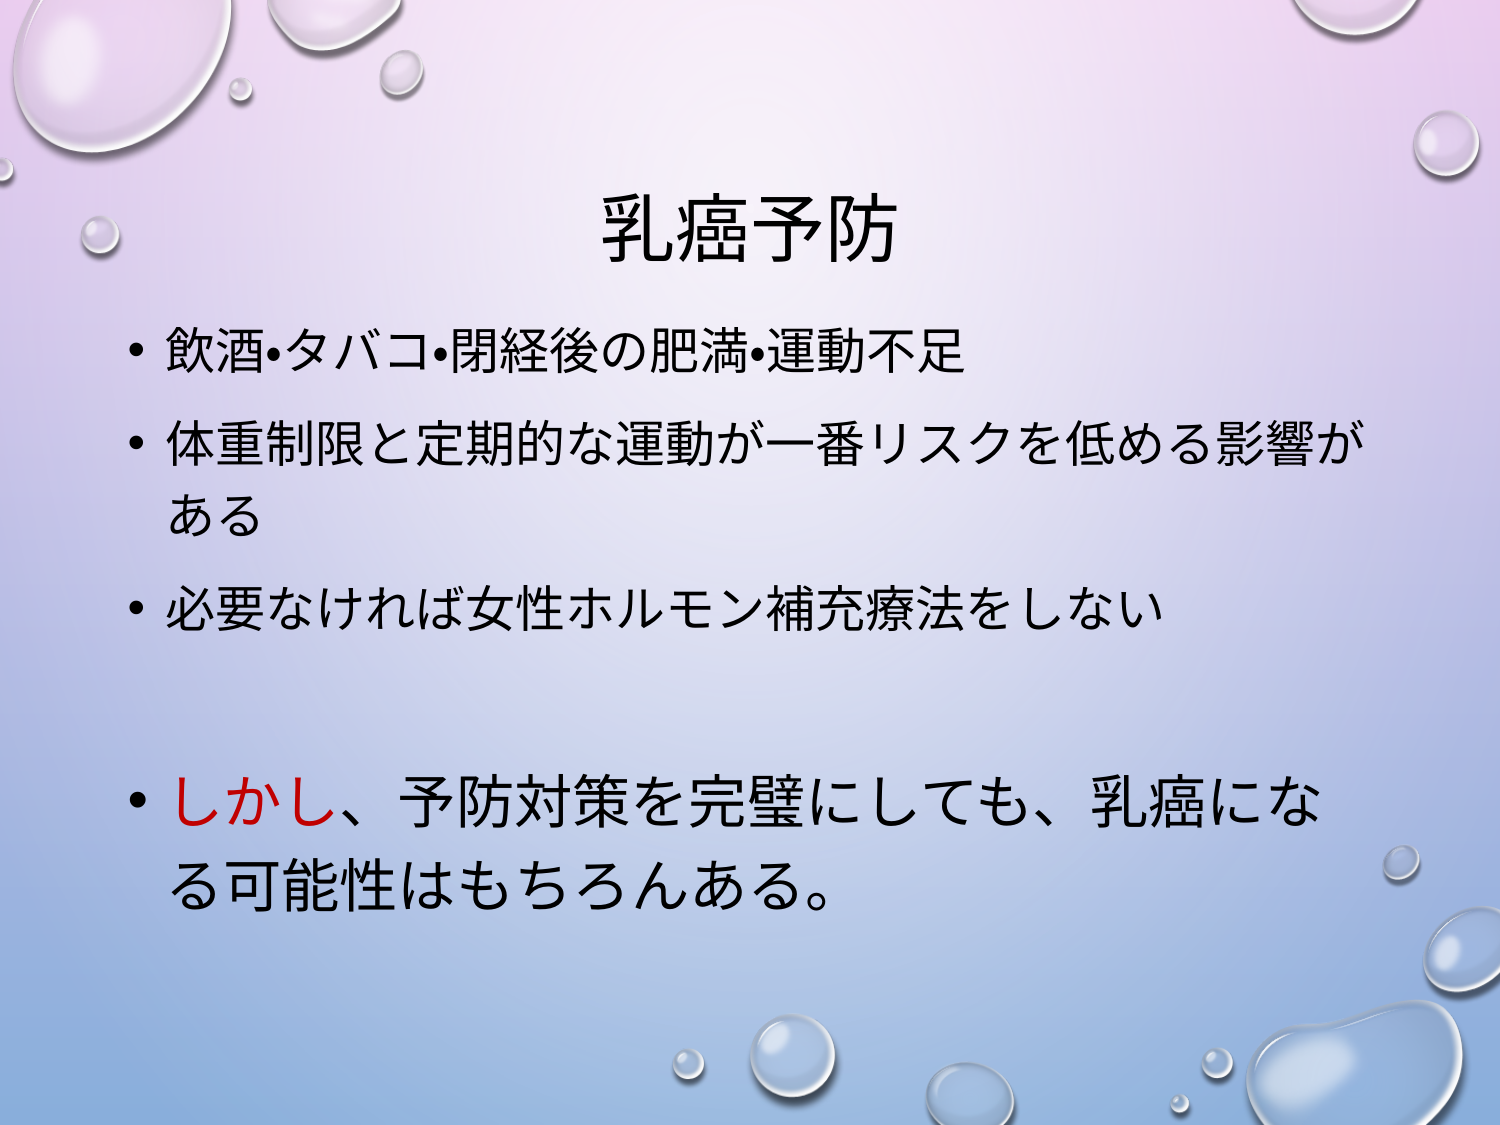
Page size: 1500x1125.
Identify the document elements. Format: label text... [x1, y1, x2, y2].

title 乳癌予防 [112, 101, 1388, 299]
list 飲酒・タバコ・閉経後の肥満・運動不足 体重制限と定期的な運動が一番リスクを低める影響がある 必要なければ女性ホルモン補充療法をしない しかし、予防対策を完璧にしても、乳癌になる可能性はもちろんある。 [112, 299, 1388, 950]
picture [0, 0, 1500, 1125]
